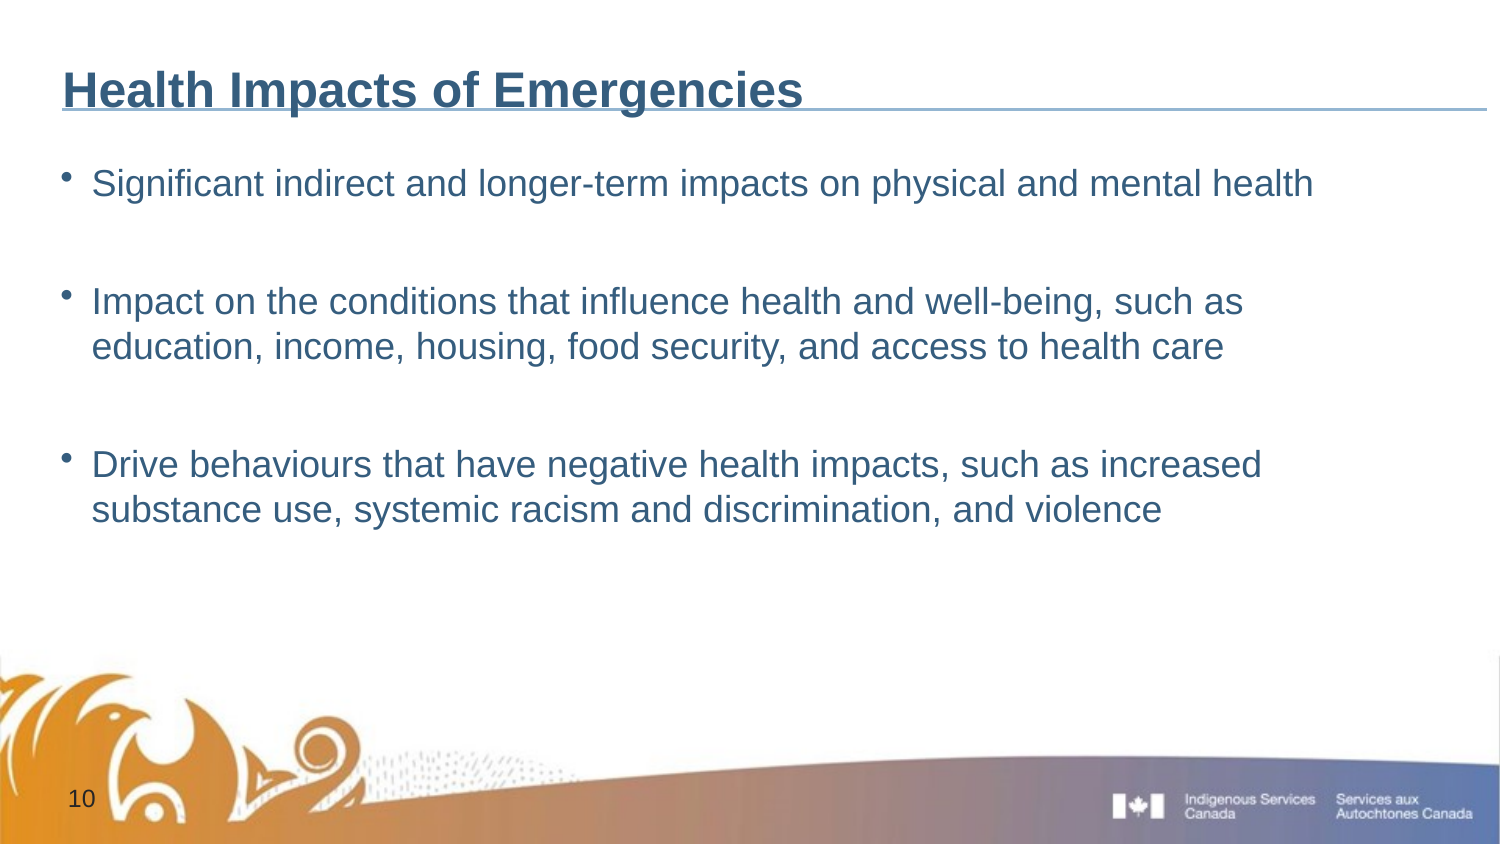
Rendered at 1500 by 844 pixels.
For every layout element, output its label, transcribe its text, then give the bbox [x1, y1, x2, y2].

title Health Impacts of Emergencies [62, 67, 1350, 106]
picture [0, 0, 1500, 844]
list Significant indirect and longer-term impacts on physical and mental health Impact on the conditions that influence health and well-being, such as education, income, housing, food security, and access to health care Drive behaviours that have negative health impacts, such as increased substance use, systemic racism and discrimination, and violence [60, 159, 1375, 685]
